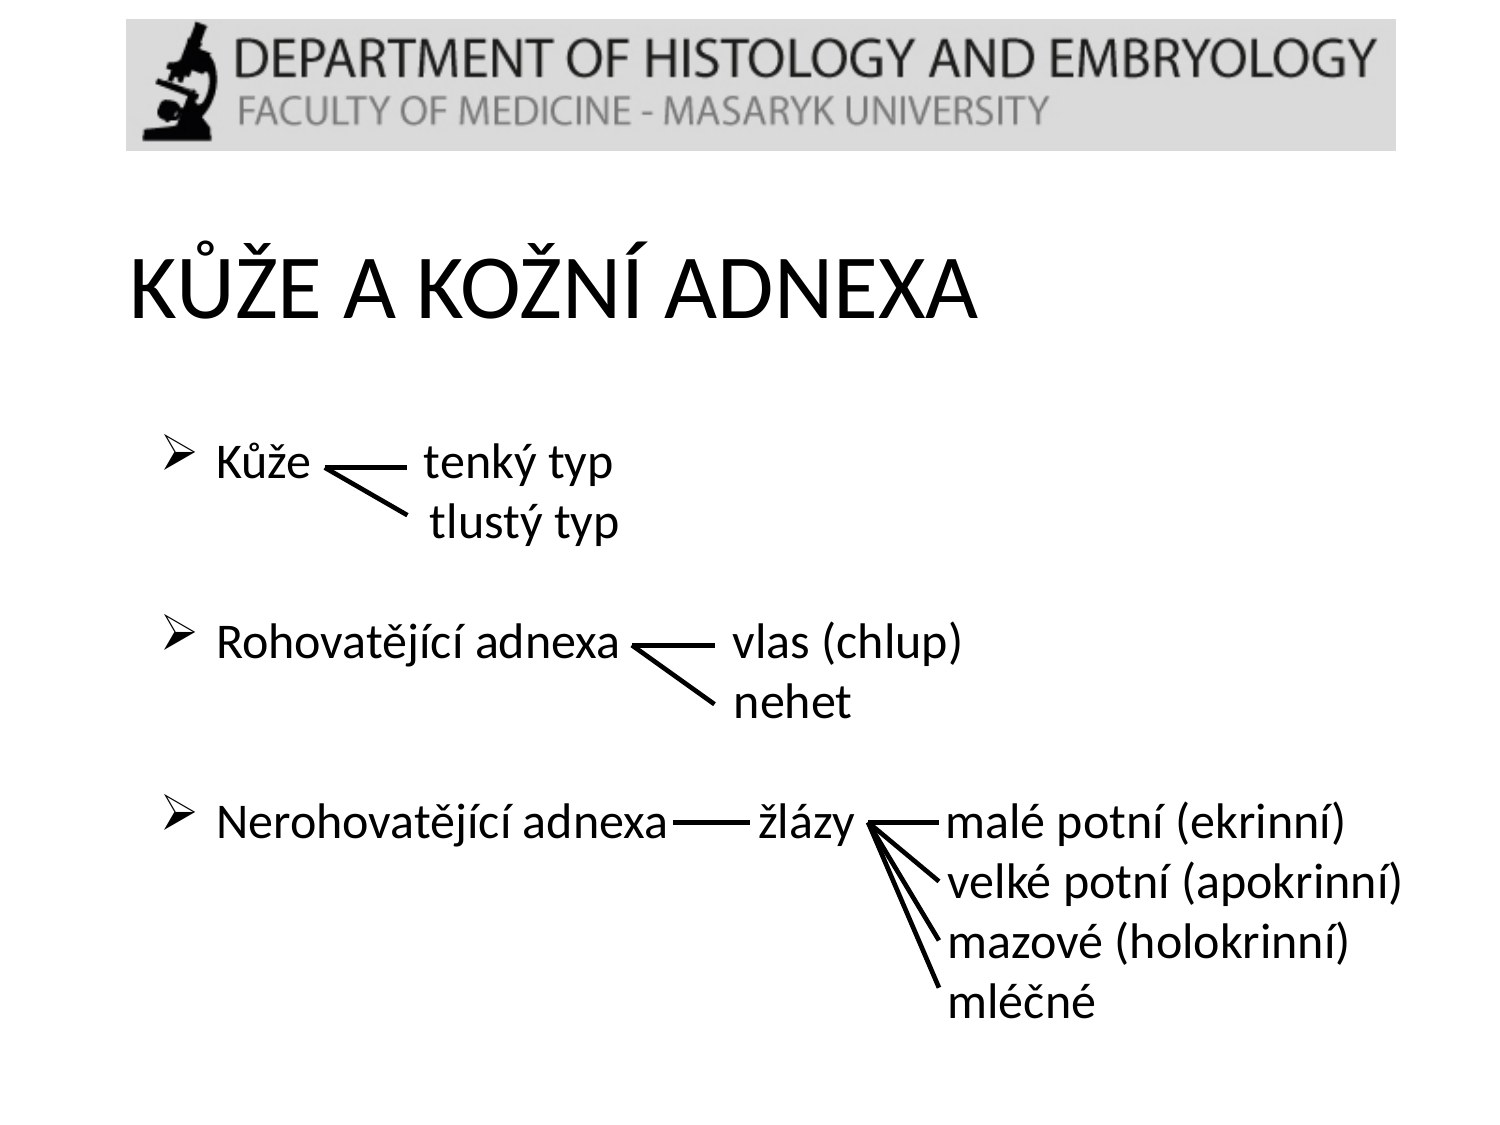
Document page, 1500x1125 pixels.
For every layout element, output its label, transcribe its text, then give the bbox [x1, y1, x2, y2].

title KŮŽE A KOŽNÍ ADNEXA [114, 160, 1390, 402]
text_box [631, 644, 715, 705]
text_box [867, 822, 940, 988]
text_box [324, 467, 408, 516]
text_box Kůže tenký typ tlustý typ Rohovatějící adnexa vlas (chlup) nehet Nerohovatějící adnexa žlázy malé potní (ekrinní) velké potní (apokrinní) mazové (holokrinní) mléčné [145, 420, 1419, 1036]
picture [126, 19, 1396, 151]
